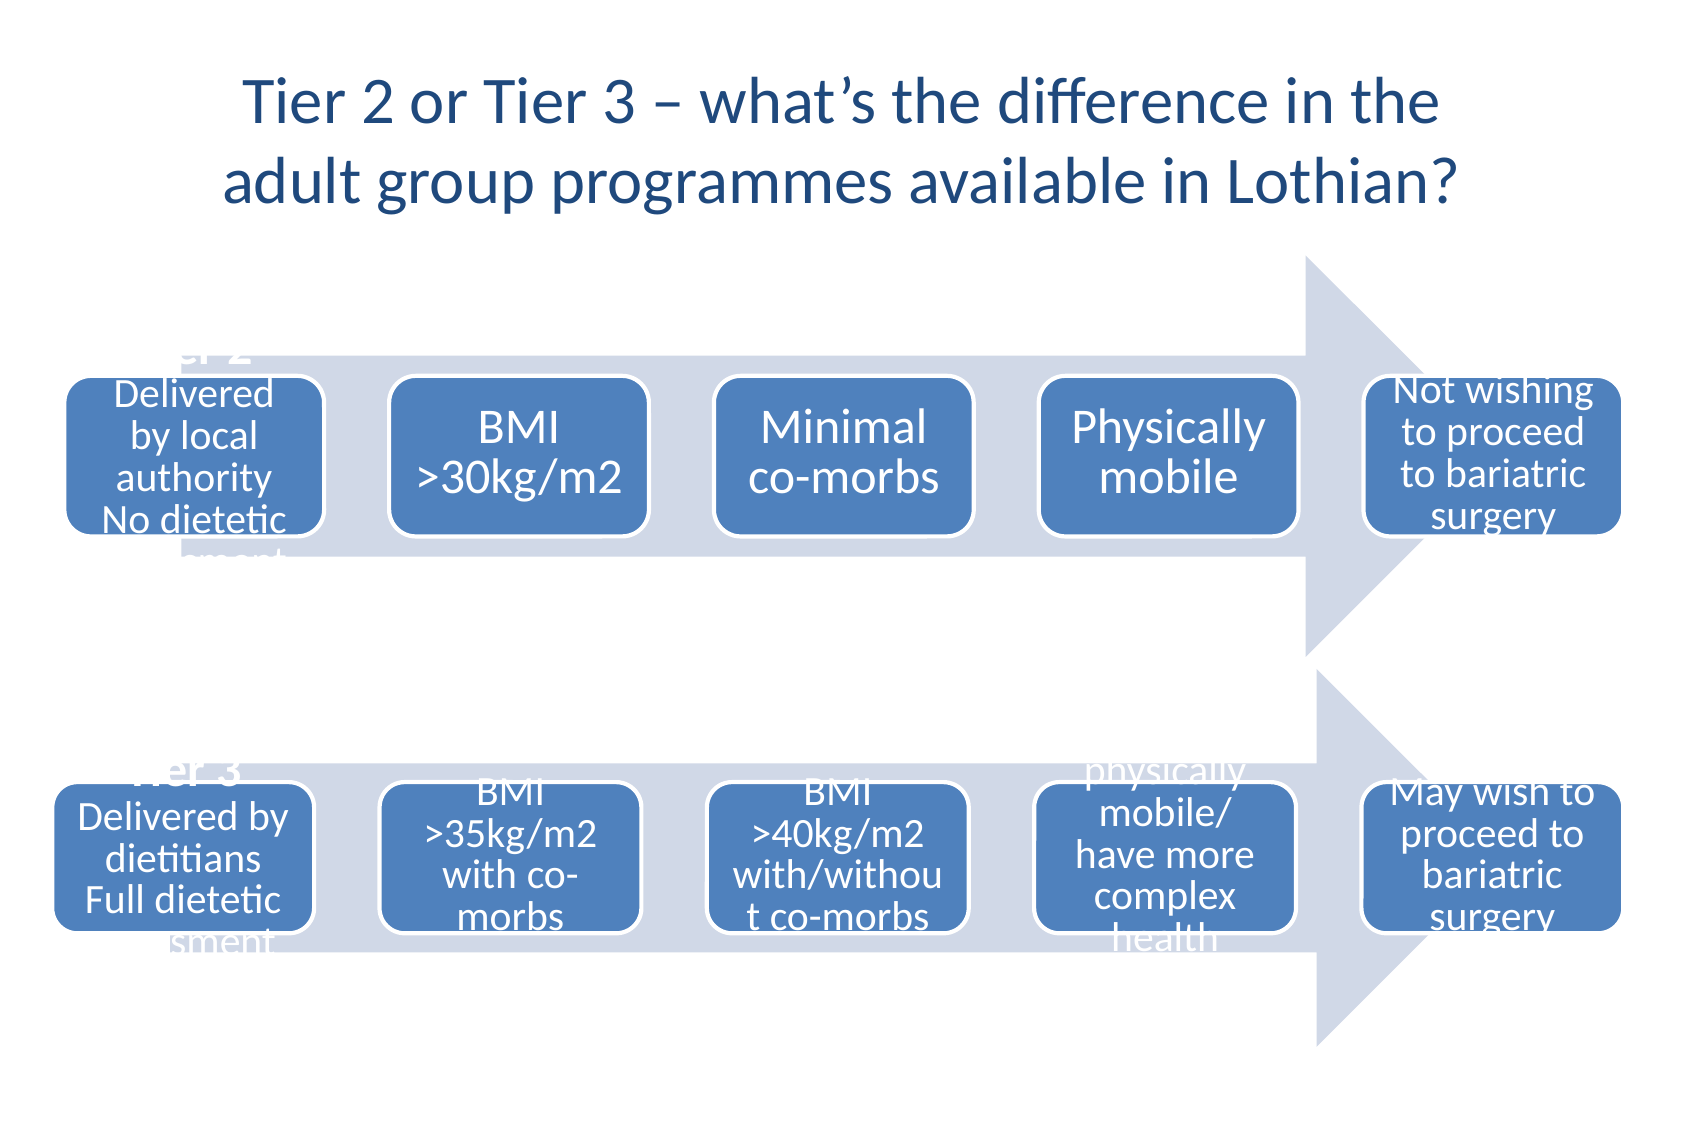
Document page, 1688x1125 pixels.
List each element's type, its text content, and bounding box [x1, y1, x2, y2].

title Tier 2 or Tier 3 – what’s the difference in the adult group programmes available in Lothian? [170, 42, 1513, 231]
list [64, 255, 1624, 658]
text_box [52, 668, 1624, 1048]
